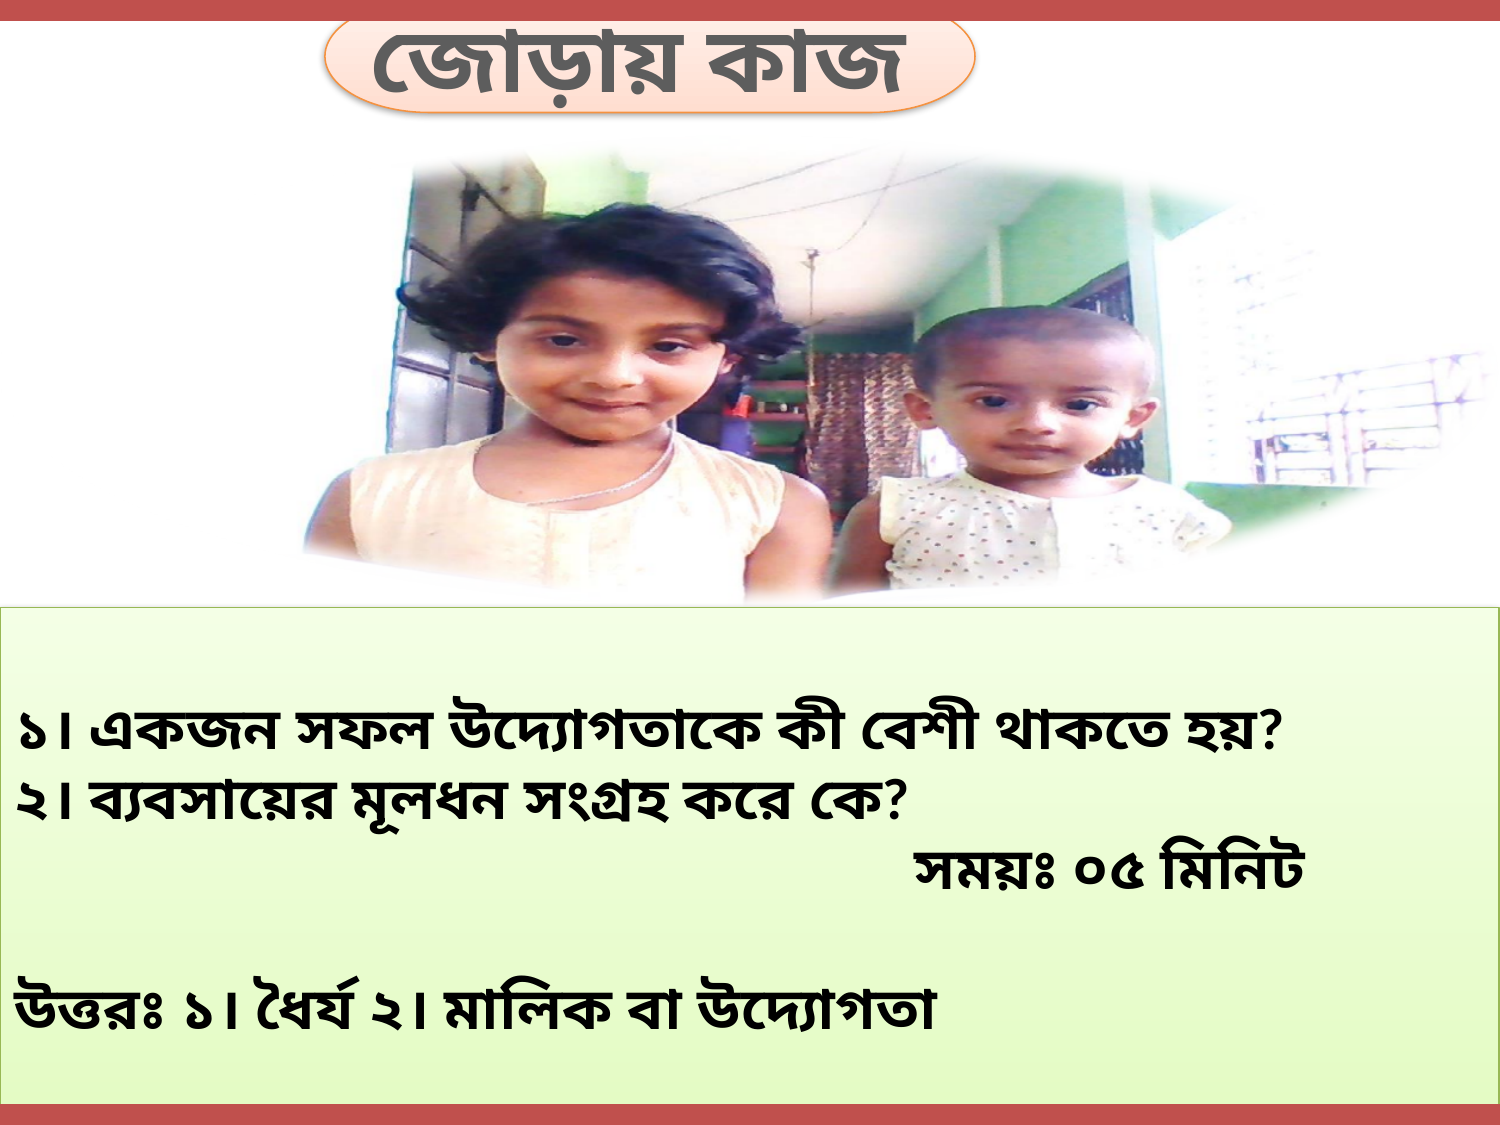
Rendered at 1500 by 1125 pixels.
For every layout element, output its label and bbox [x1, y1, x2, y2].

text_box [0, 0, 1500, 135]
text_box [0, 615, 1500, 1125]
picture [0, 135, 1500, 608]
